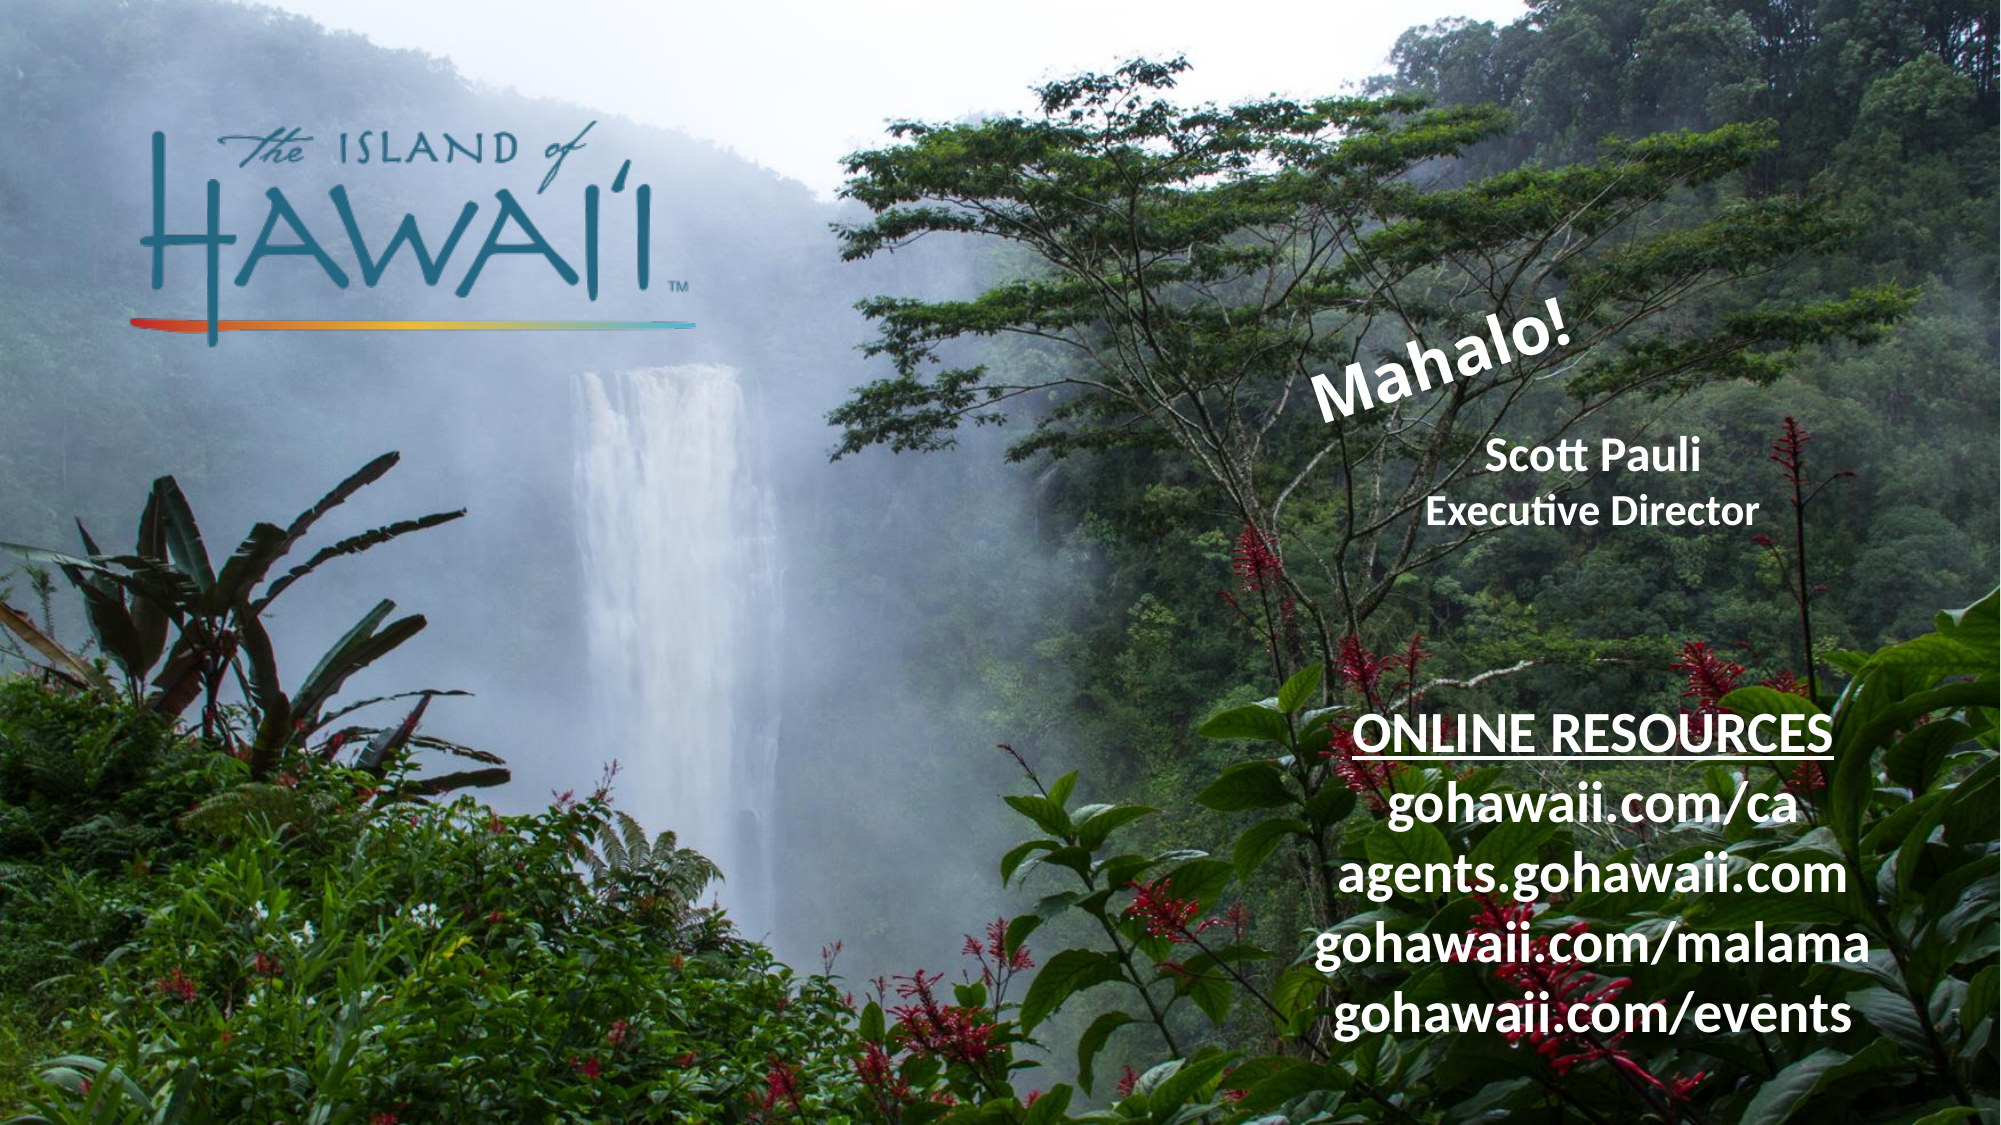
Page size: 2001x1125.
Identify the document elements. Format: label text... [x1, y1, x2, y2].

text_box Scott Pauli Executive Director ONLINE RESOURCES gohawaii.com/ca agents.gohawaii.com gohawaii.com/malama gohawaii.com/events [1236, 413, 1950, 1052]
text_box Mahalo! [1194, 236, 1683, 480]
picture [0, 0, 2001, 1125]
